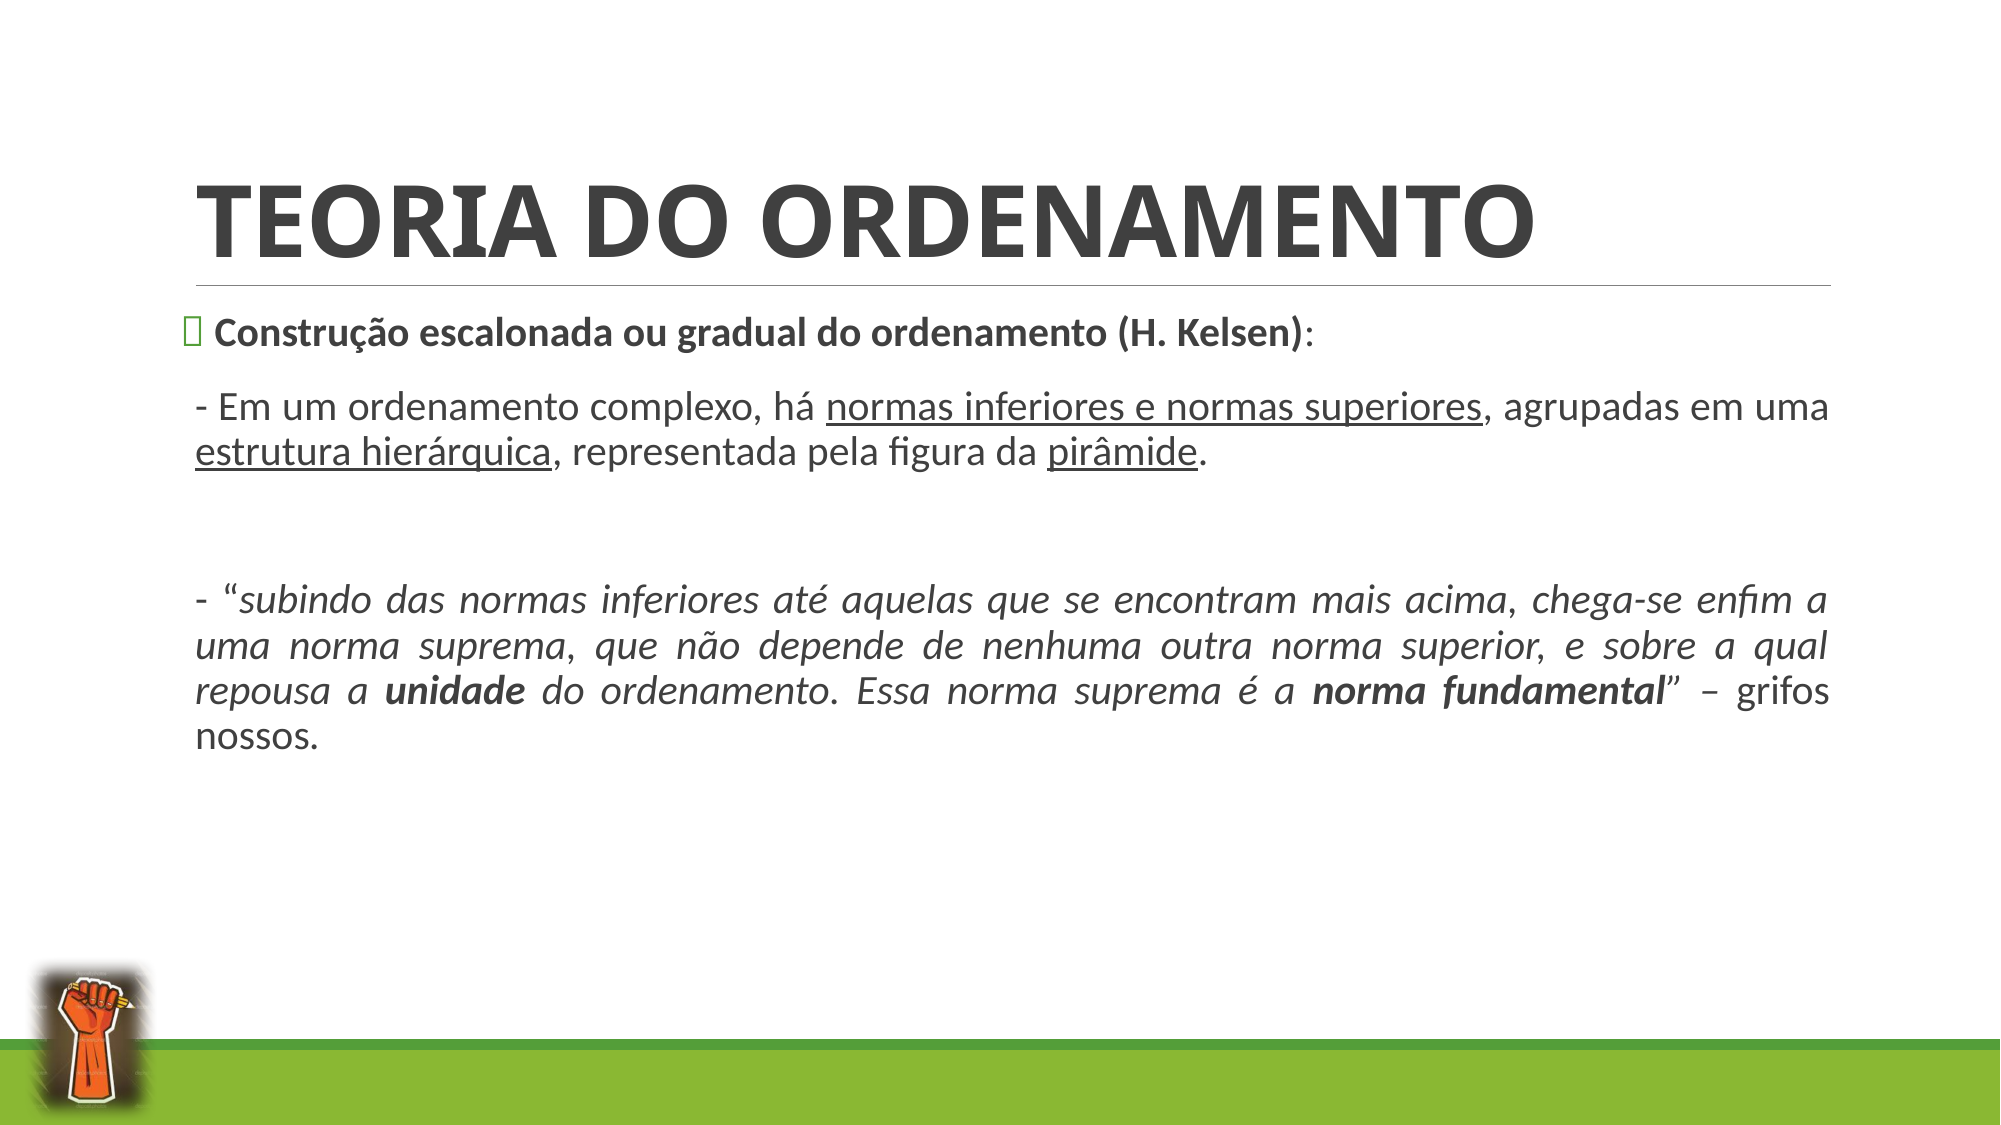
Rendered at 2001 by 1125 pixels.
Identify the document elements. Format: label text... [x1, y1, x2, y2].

list  Construção escalonada ou gradual do ordenamento (H. Kelsen): - Em um ordenamento complexo, há normas inferiores e normas superiores, agrupadas em uma estrutura hierárquica, representada pela figura da pirâmide. - “subindo das normas inferiores até aquelas que se encontram mais acima, chega-se enfim a uma norma suprema, que não depende de nenhuma outra norma superior, e sobre a qual repousa a unidade do ordenamento. Essa norma suprema é a norma fundamental” – grifos nossos. [180, 302, 1830, 972]
picture [22, 955, 160, 1125]
title TEORIA DO ORDENAMENTO [180, 47, 1830, 285]
